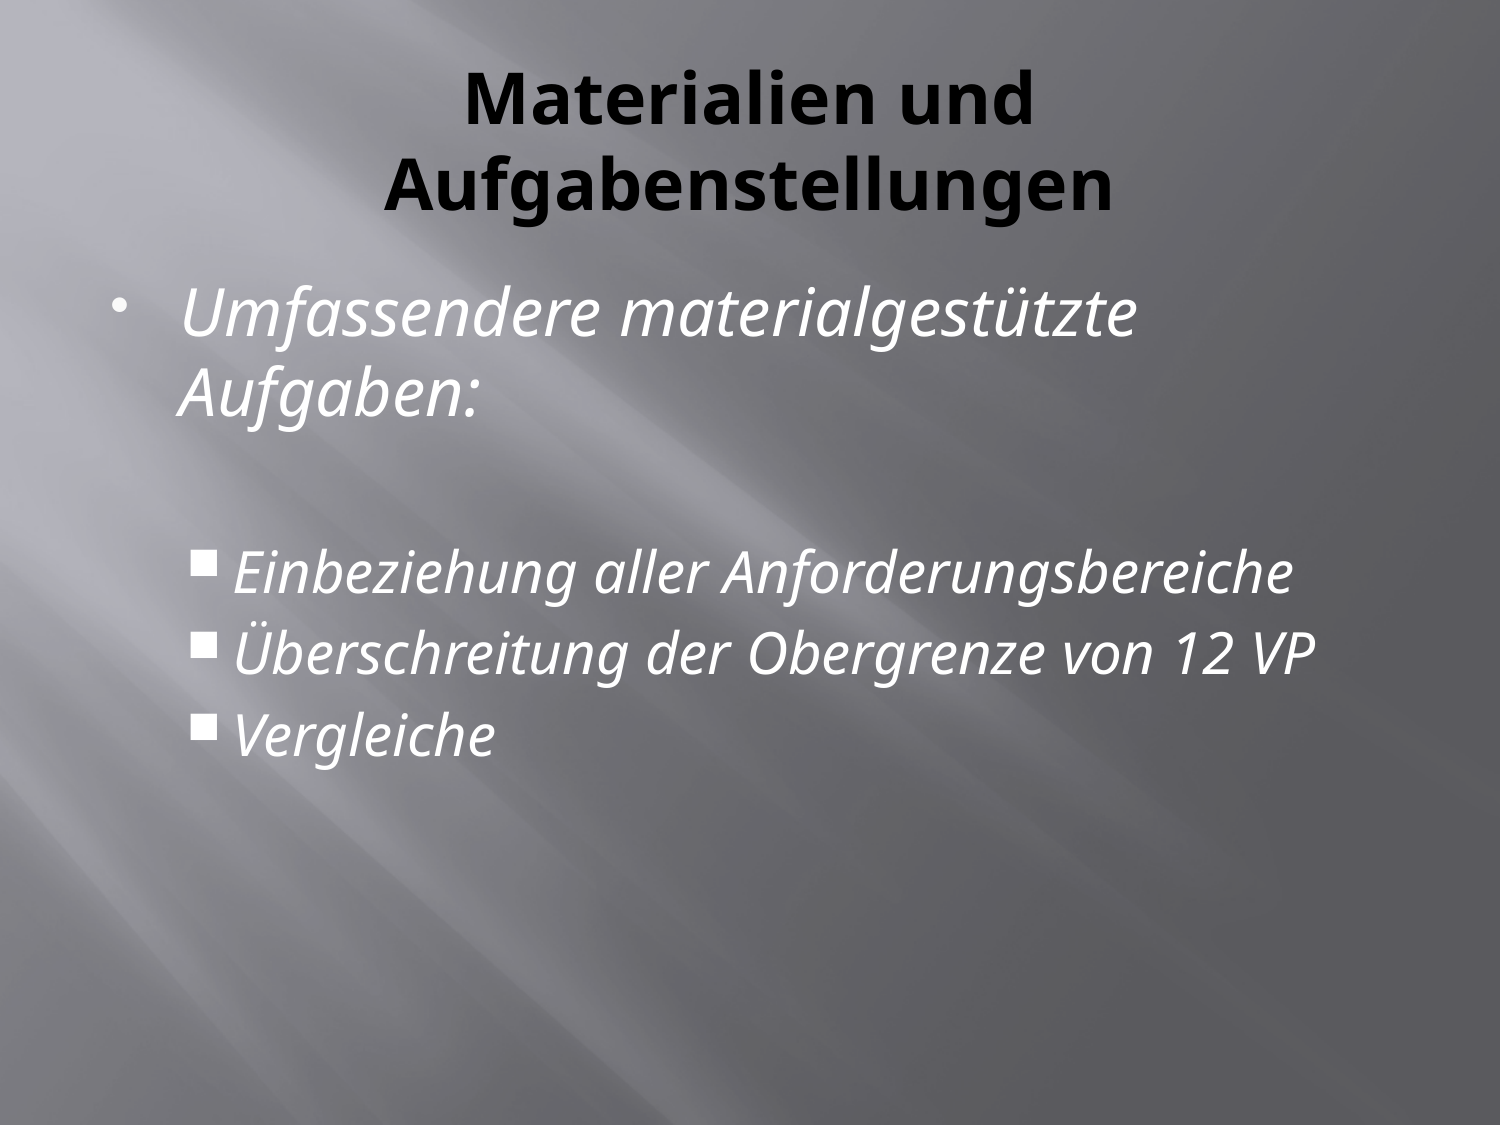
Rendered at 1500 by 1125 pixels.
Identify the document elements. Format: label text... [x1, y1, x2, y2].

list Umfassendere materialgestützte Aufgaben: Einbeziehung aller Anforderungsbereiche Überschreitung der Obergrenze von 12 VP Vergleiche [75, 262, 1425, 1035]
title Materialien und Aufgabenstellungen [75, 45, 1425, 233]
